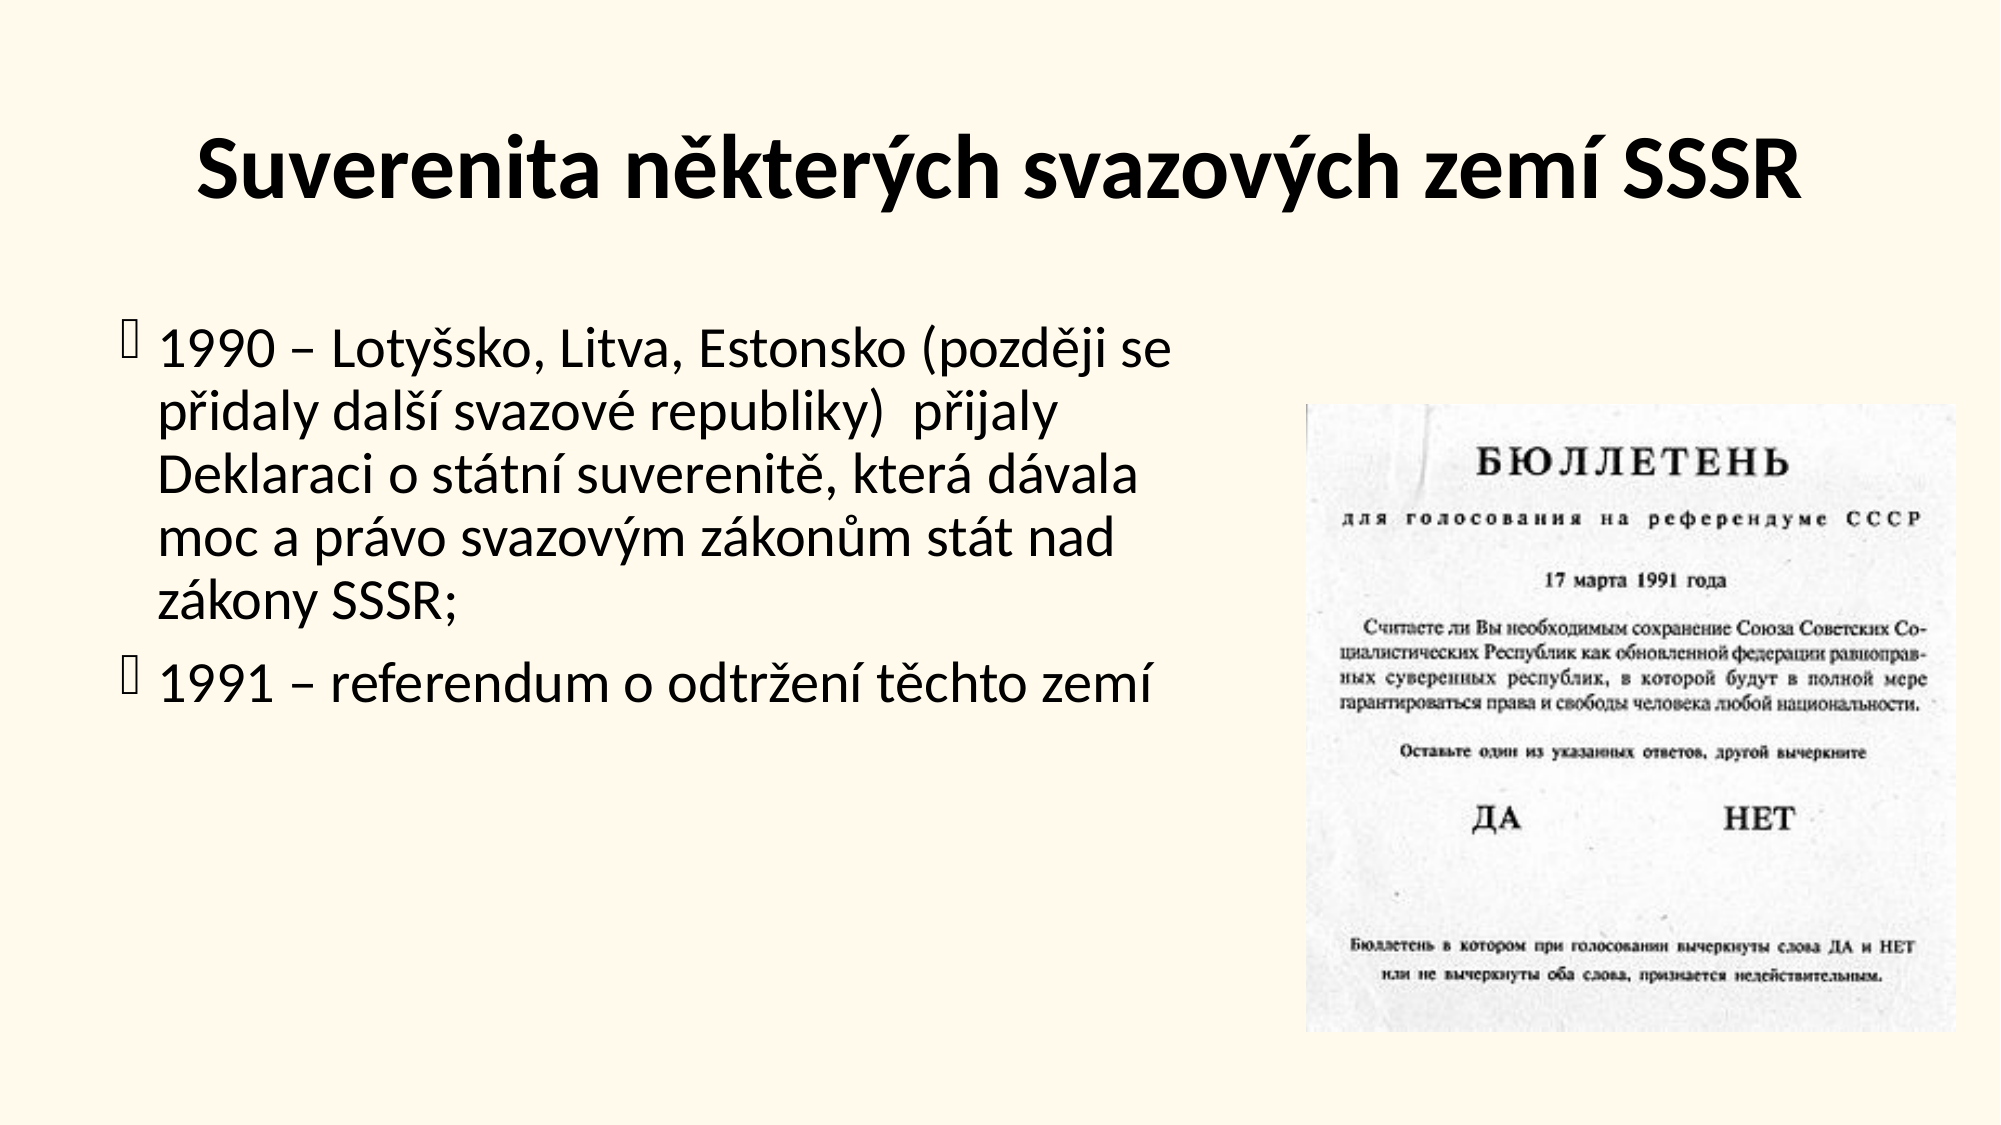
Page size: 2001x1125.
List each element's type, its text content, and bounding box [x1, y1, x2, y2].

list 1990 – Lotyšsko, Litva, Estonsko (později se přidaly další svazové republiky) přijaly Deklaraci o státní suverenitě, která dávala moc a právo svazovým zákonům stát nad zákony SSSR; 1991 – referendum o odtržení těchto zemí [105, 309, 1232, 1012]
picture [1306, 404, 1956, 1032]
title Suverenita některých svazových zemí SSSR [138, 60, 1864, 278]
